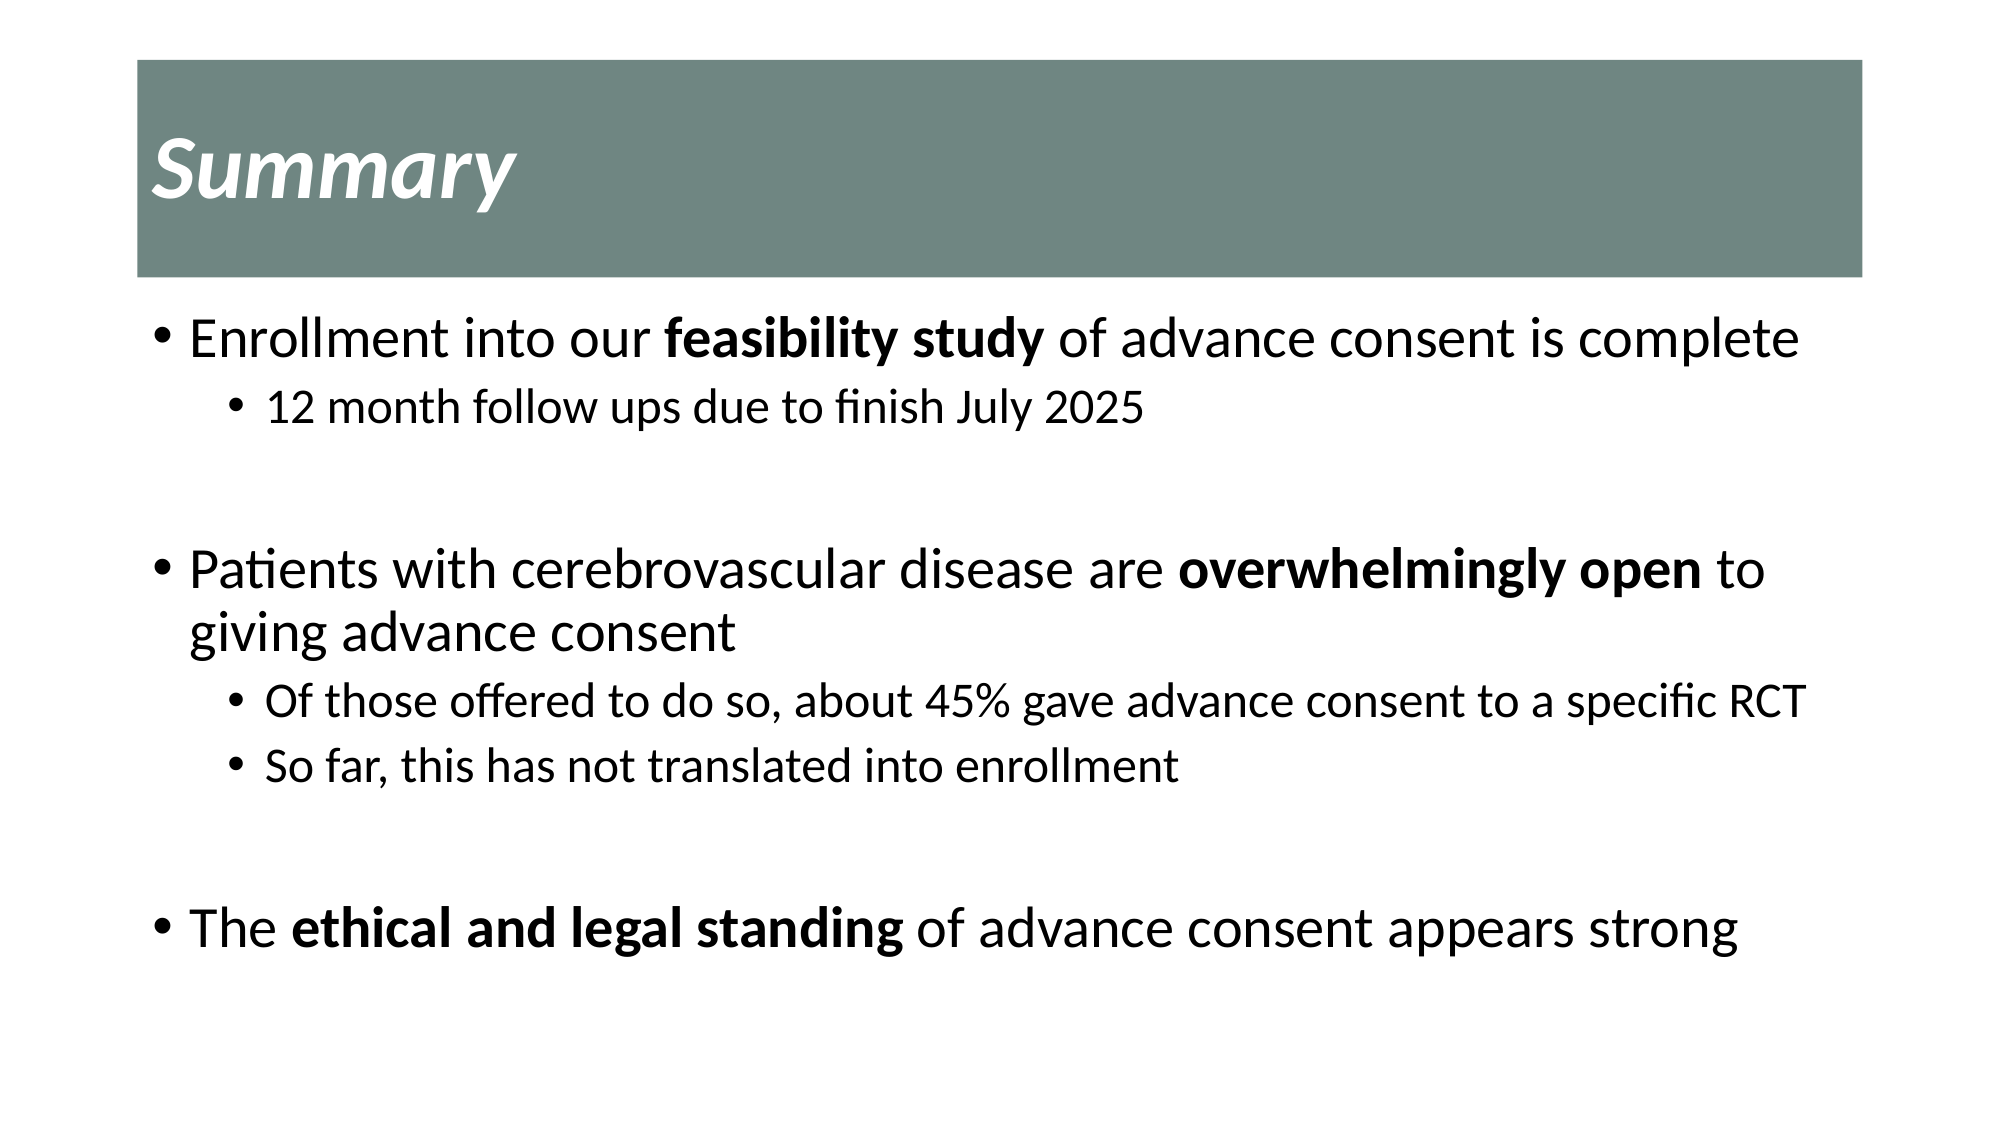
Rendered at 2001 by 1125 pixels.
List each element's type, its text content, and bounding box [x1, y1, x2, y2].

list Enrollment into our feasibility study of advance consent is complete 12 month follow ups due to finish July 2025 Patients with cerebrovascular disease are overwhelmingly open to giving advance consent Of those offered to do so, about 45% gave advance consent to a specific RCT So far, this has not translated into enrollment The ethical and legal standing of advance consent appears strong [137, 299, 1863, 1014]
title Summary [137, 59, 1863, 278]
